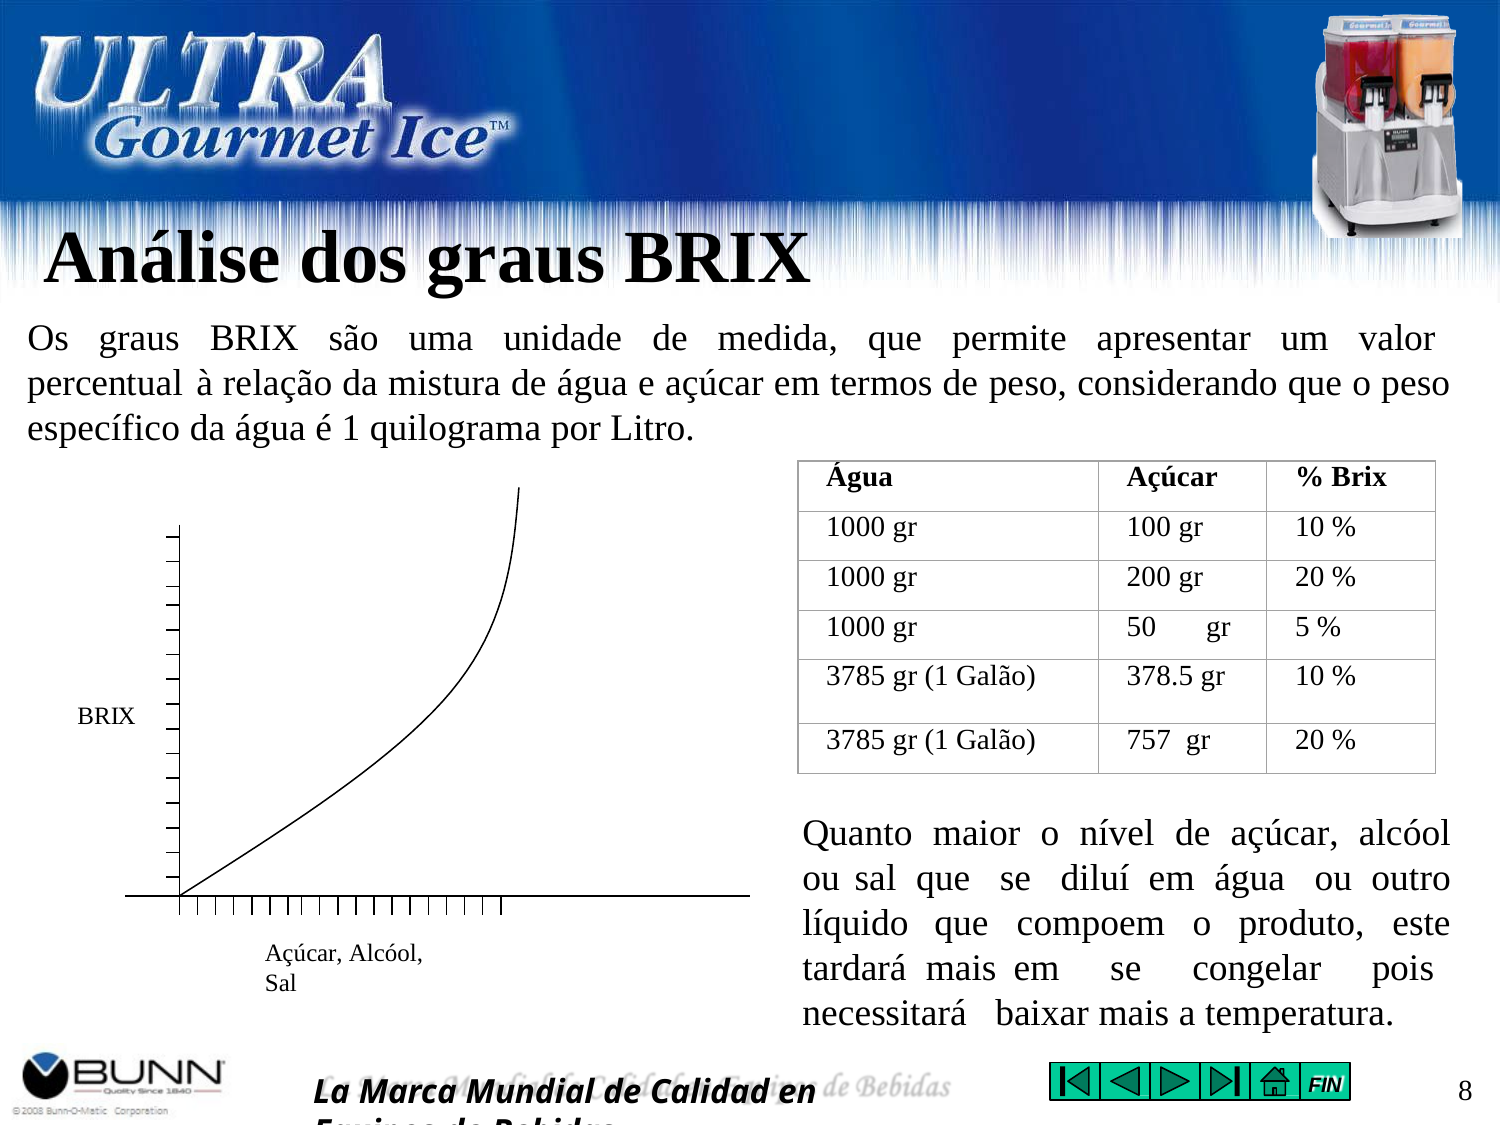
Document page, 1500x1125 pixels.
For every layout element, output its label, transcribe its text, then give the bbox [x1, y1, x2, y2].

text_box Açúcar, Alcóol, Sal [262, 936, 460, 997]
picture [1295, 1061, 1365, 1098]
text_box [179, 501, 518, 896]
table_cell 100 gr [1099, 512, 1266, 560]
table_cell 757 gr [1099, 724, 1266, 773]
table_cell 1000 gr [799, 561, 1098, 610]
footer FIN [1306, 1071, 1344, 1125]
text_box BRIX [75, 699, 137, 729]
text_box [1, 1043, 268, 1120]
text_box Quanto maior o nível de açúcar, alcóol ou sal que se diluí em água ou outro líquido que compoem o produto, este tardará mais em se congelar pois necessitará baixar mais a temperatura. [800, 807, 1452, 1033]
table_cell 20 % [1267, 561, 1435, 610]
table_cell 10 % [1267, 660, 1435, 723]
table_cell 378.5 gr [1099, 660, 1266, 723]
table_cell 50 gr [1099, 611, 1266, 659]
table_cell 10 % [1267, 512, 1435, 560]
table_cell 3785 gr (1 Galão) [799, 724, 1098, 773]
slide_number La Marca Mundial de Calidad en Equipos de Bebidas [310, 1070, 942, 1125]
table_header Açúcar [1099, 462, 1266, 511]
text_box [762, 171, 880, 293]
table_cell 3785 gr (1 Galão) [799, 660, 1098, 723]
table_header % Brix [1267, 462, 1435, 511]
picture [0, 0, 1500, 303]
title Os graus BRIX são uma unidade de medida, que permite apresentar um valor percentual à relação da mistura de água e açúcar em termos de peso, considerando que o peso específico da água é 1 quilograma por Litro. [24, 312, 1452, 501]
text_box Análise dos graus BRIX [28, 199, 828, 305]
table_header Água [799, 462, 1098, 511]
slide_number 8 [1439, 1071, 1478, 1125]
table_cell 1000 gr [799, 512, 1098, 560]
table_cell 20 % [1267, 724, 1435, 773]
picture [292, 1053, 978, 1110]
table_cell 5 % [1267, 611, 1435, 659]
table_cell 200 gr [1099, 561, 1266, 610]
table_cell 1000 gr [799, 611, 1098, 659]
